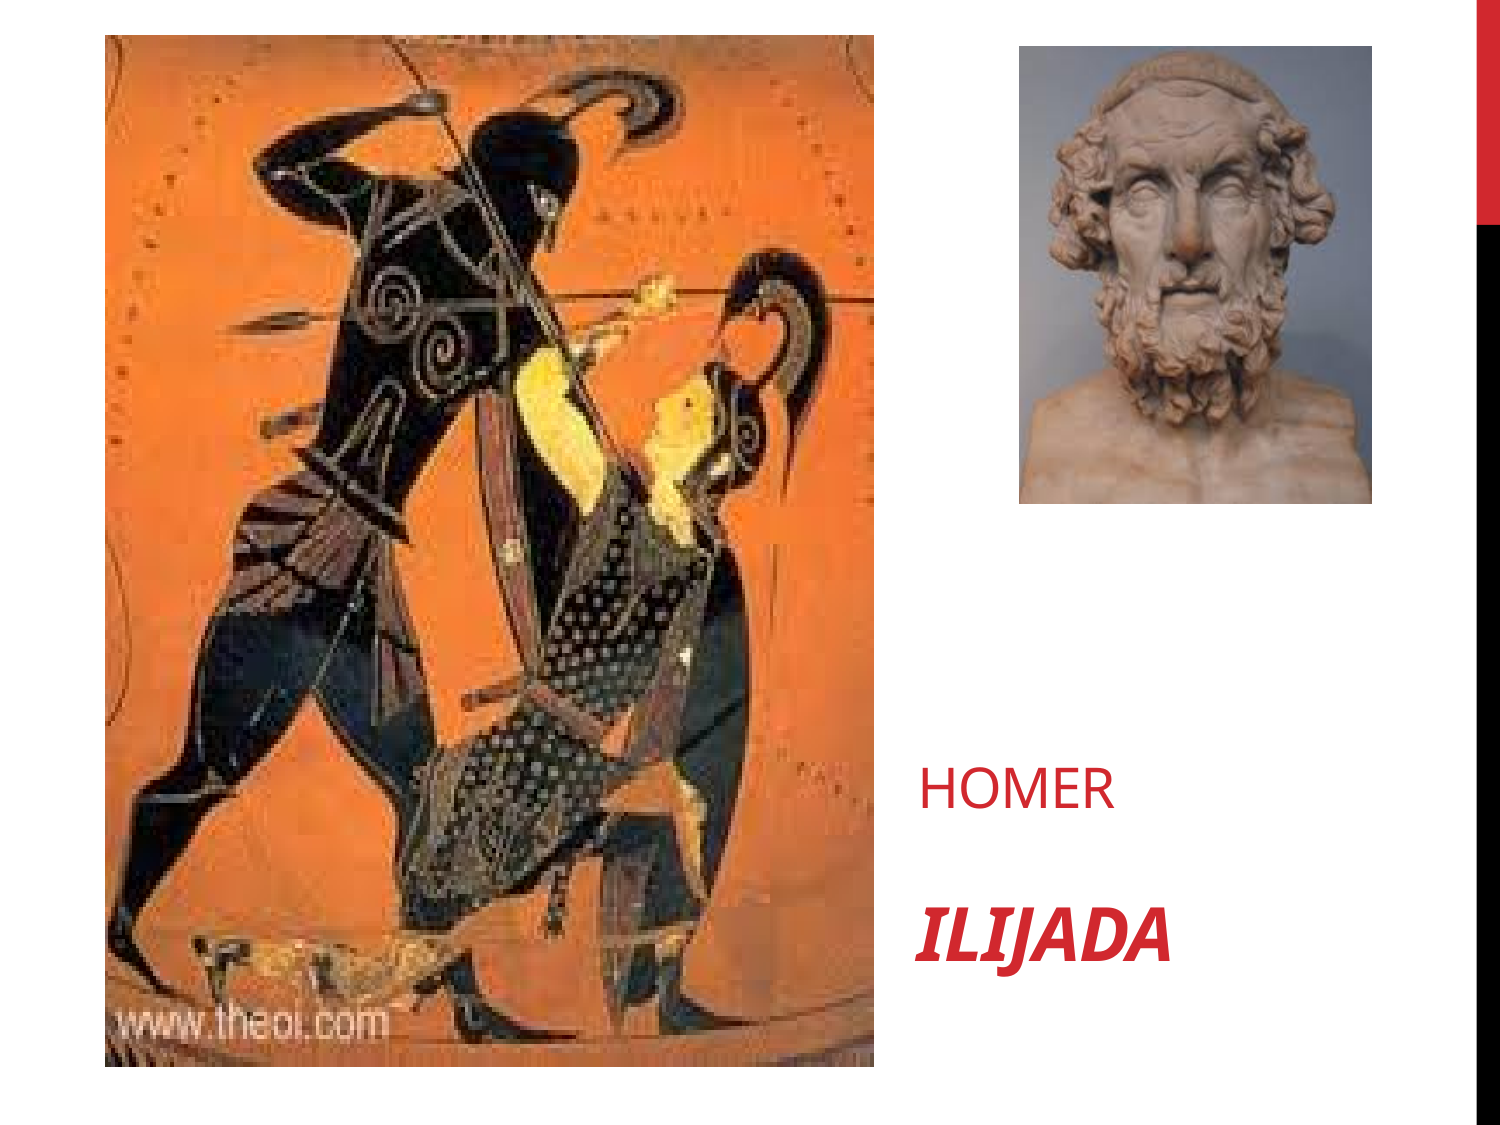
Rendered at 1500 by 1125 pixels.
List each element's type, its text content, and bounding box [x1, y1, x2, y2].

title Homer ilijada [902, 585, 1407, 985]
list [104, 34, 874, 1067]
picture [1018, 46, 1372, 505]
